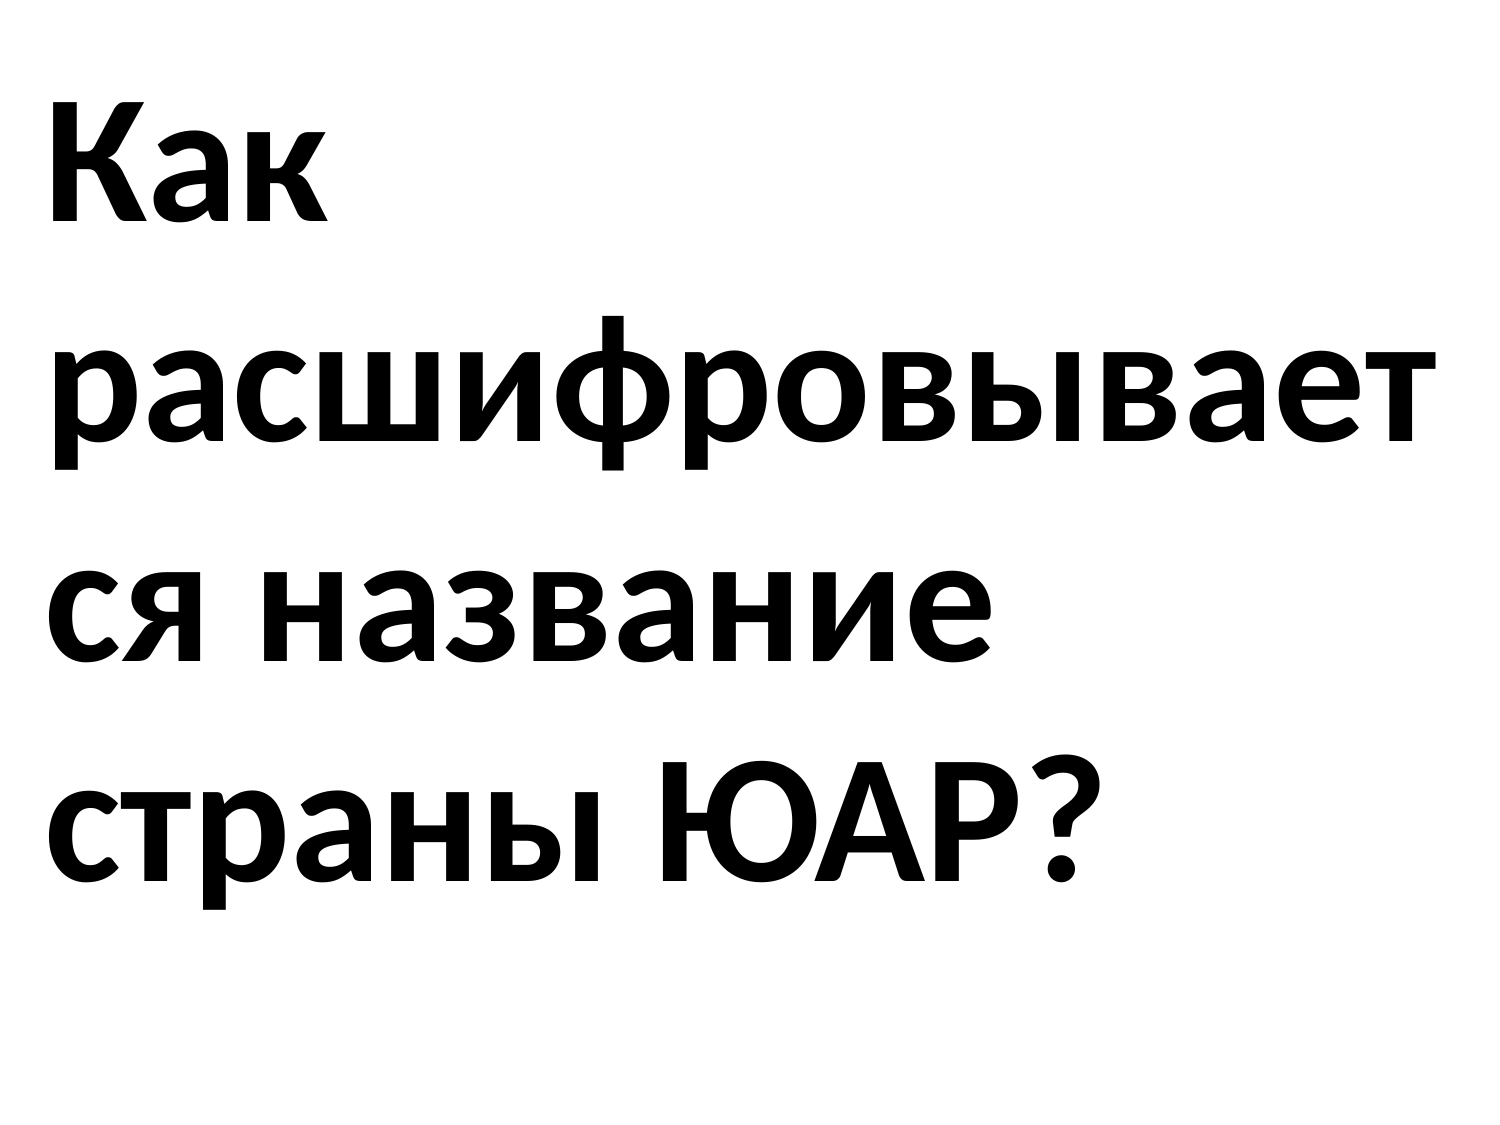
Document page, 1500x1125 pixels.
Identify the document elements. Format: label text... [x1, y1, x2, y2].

list Как расшифровывается название страны ЮАР? [29, 30, 1471, 1094]
